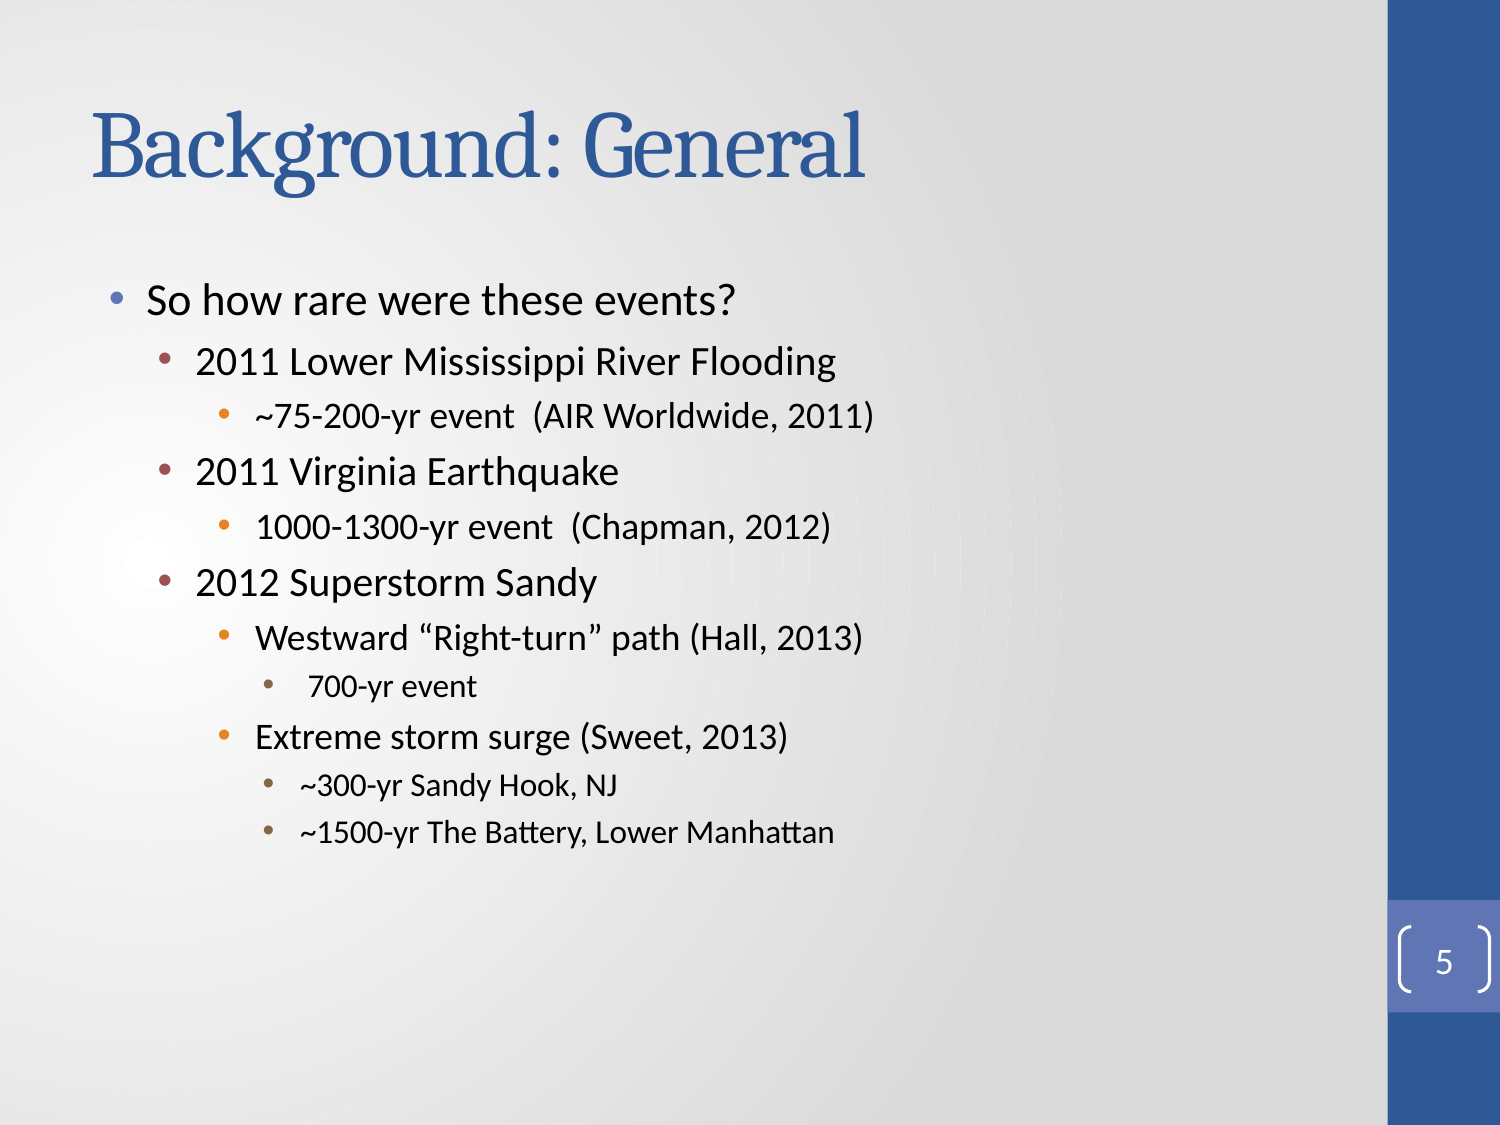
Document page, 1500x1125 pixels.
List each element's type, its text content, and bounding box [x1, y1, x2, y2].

title Background: General [75, 45, 1325, 233]
list So how rare were these events? 2011 Lower Mississippi River Flooding ~75-200-yr event (AIR Worldwide, 2011) 2011 Virginia Earthquake 1000-1300-yr event (Chapman, 2012) 2012 Superstorm Sandy Westward “Right-turn” path (Hall, 2013) 700-yr event Extreme storm surge (Sweet, 2013) ~300-yr Sandy Hook, NJ ~1500-yr The Battery, Lower Manhattan [75, 262, 1325, 1050]
slide_number 5 [1397, 925, 1492, 994]
